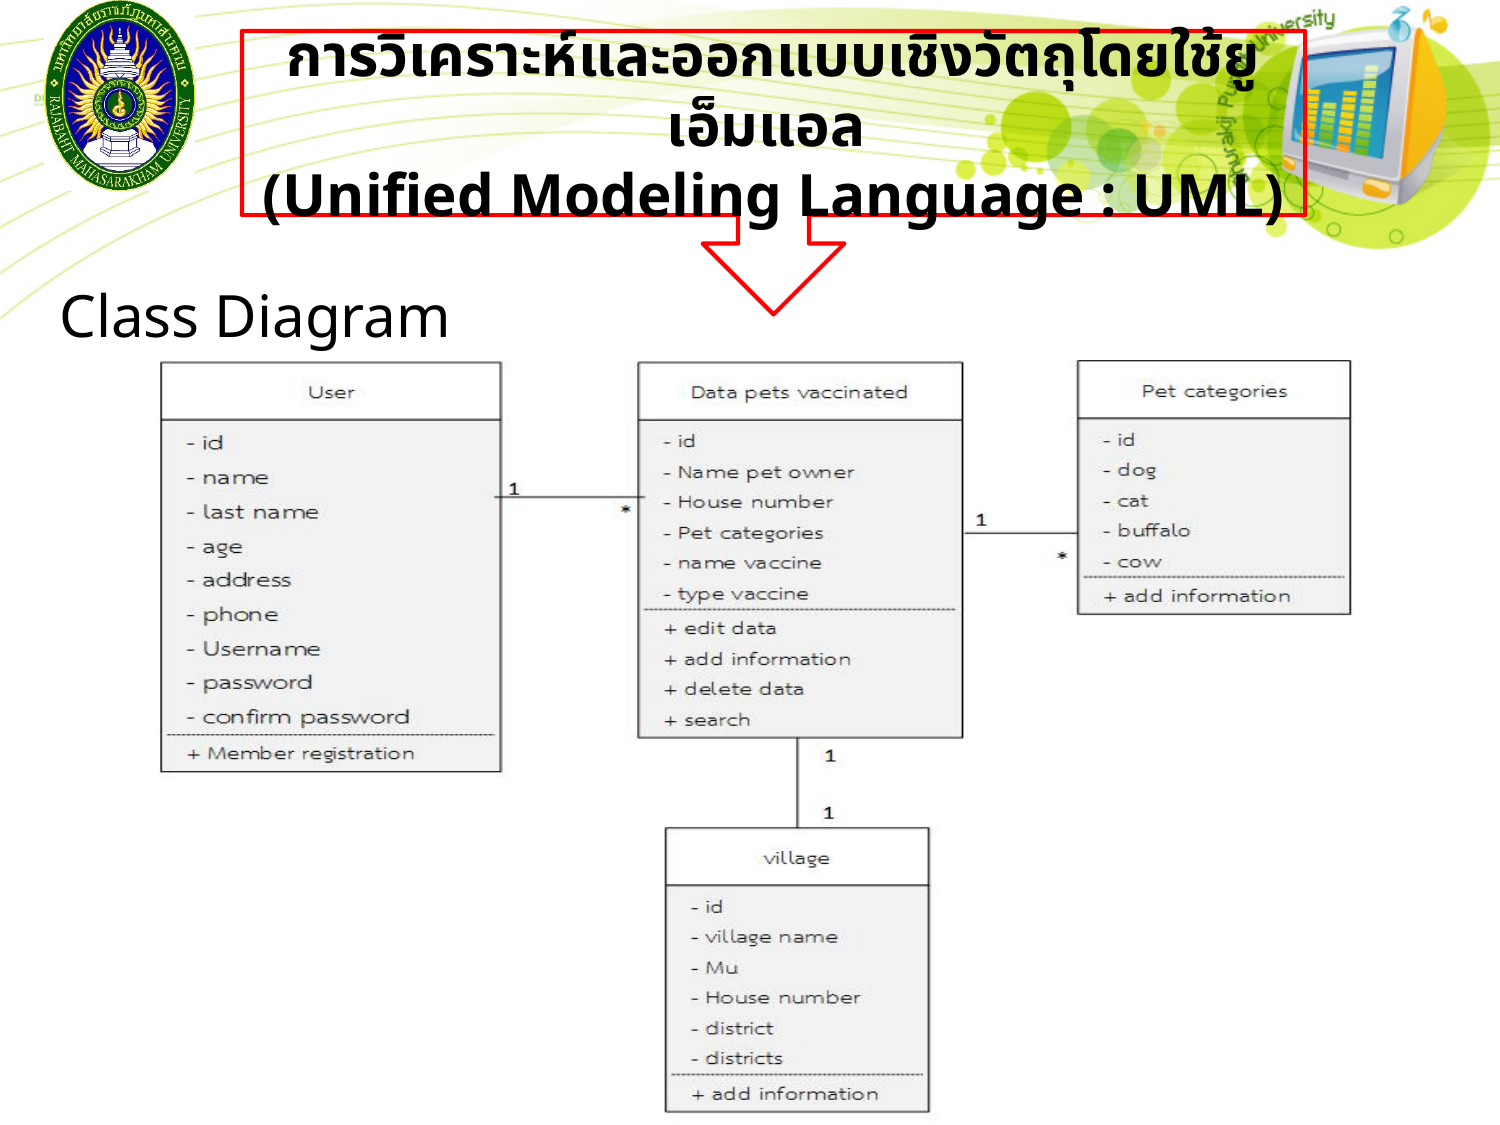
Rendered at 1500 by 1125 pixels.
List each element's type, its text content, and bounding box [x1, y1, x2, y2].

text_box Class Diagram [44, 271, 467, 357]
text_box การวิเคราะห์และออกแบบเชิงวัตถุโดยใช้ยูเอ็มแอล (Unified Modeling Language : UML) [239, 28, 1308, 317]
picture [0, 0, 1500, 1125]
